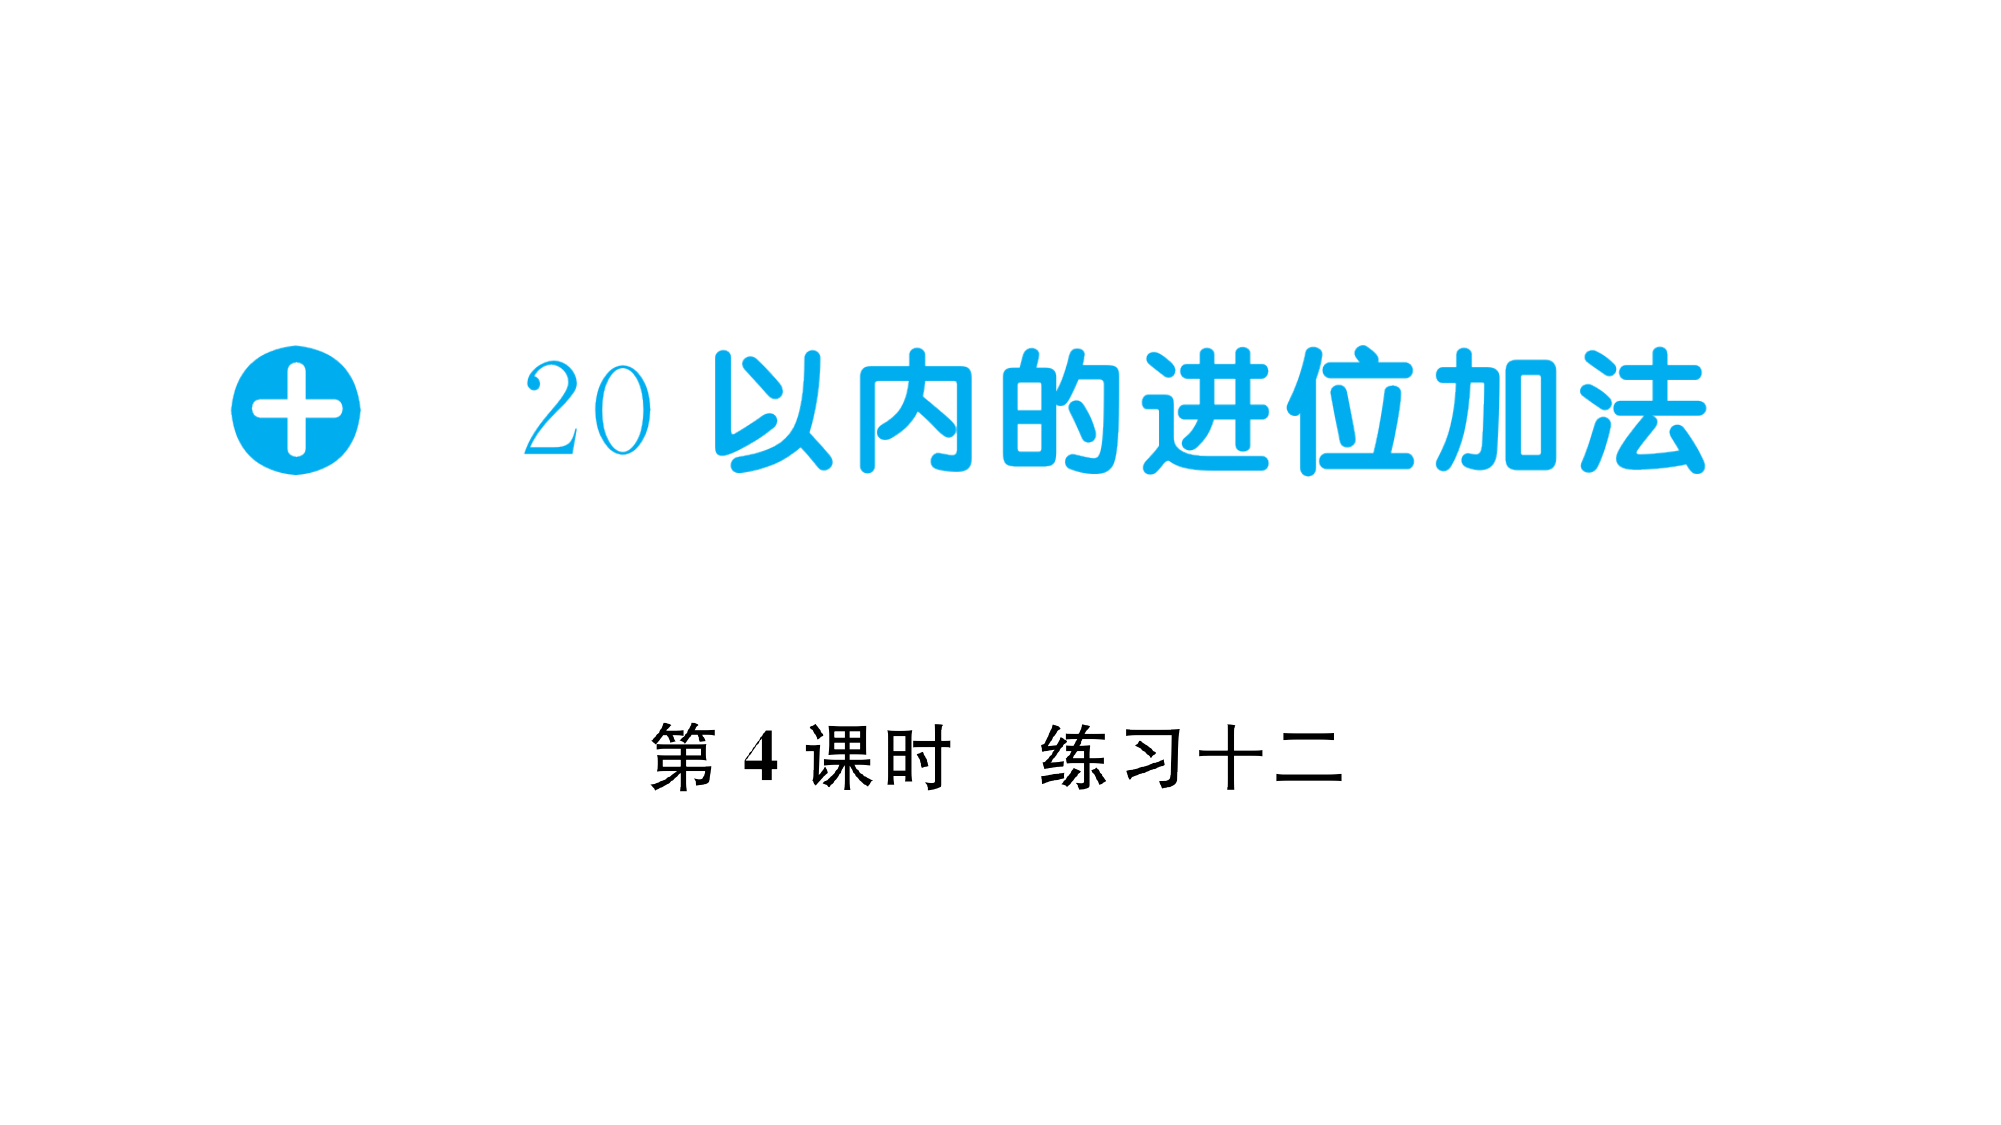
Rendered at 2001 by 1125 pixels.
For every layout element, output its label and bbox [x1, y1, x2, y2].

picture [225, 310, 1726, 502]
picture [645, 693, 1348, 810]
